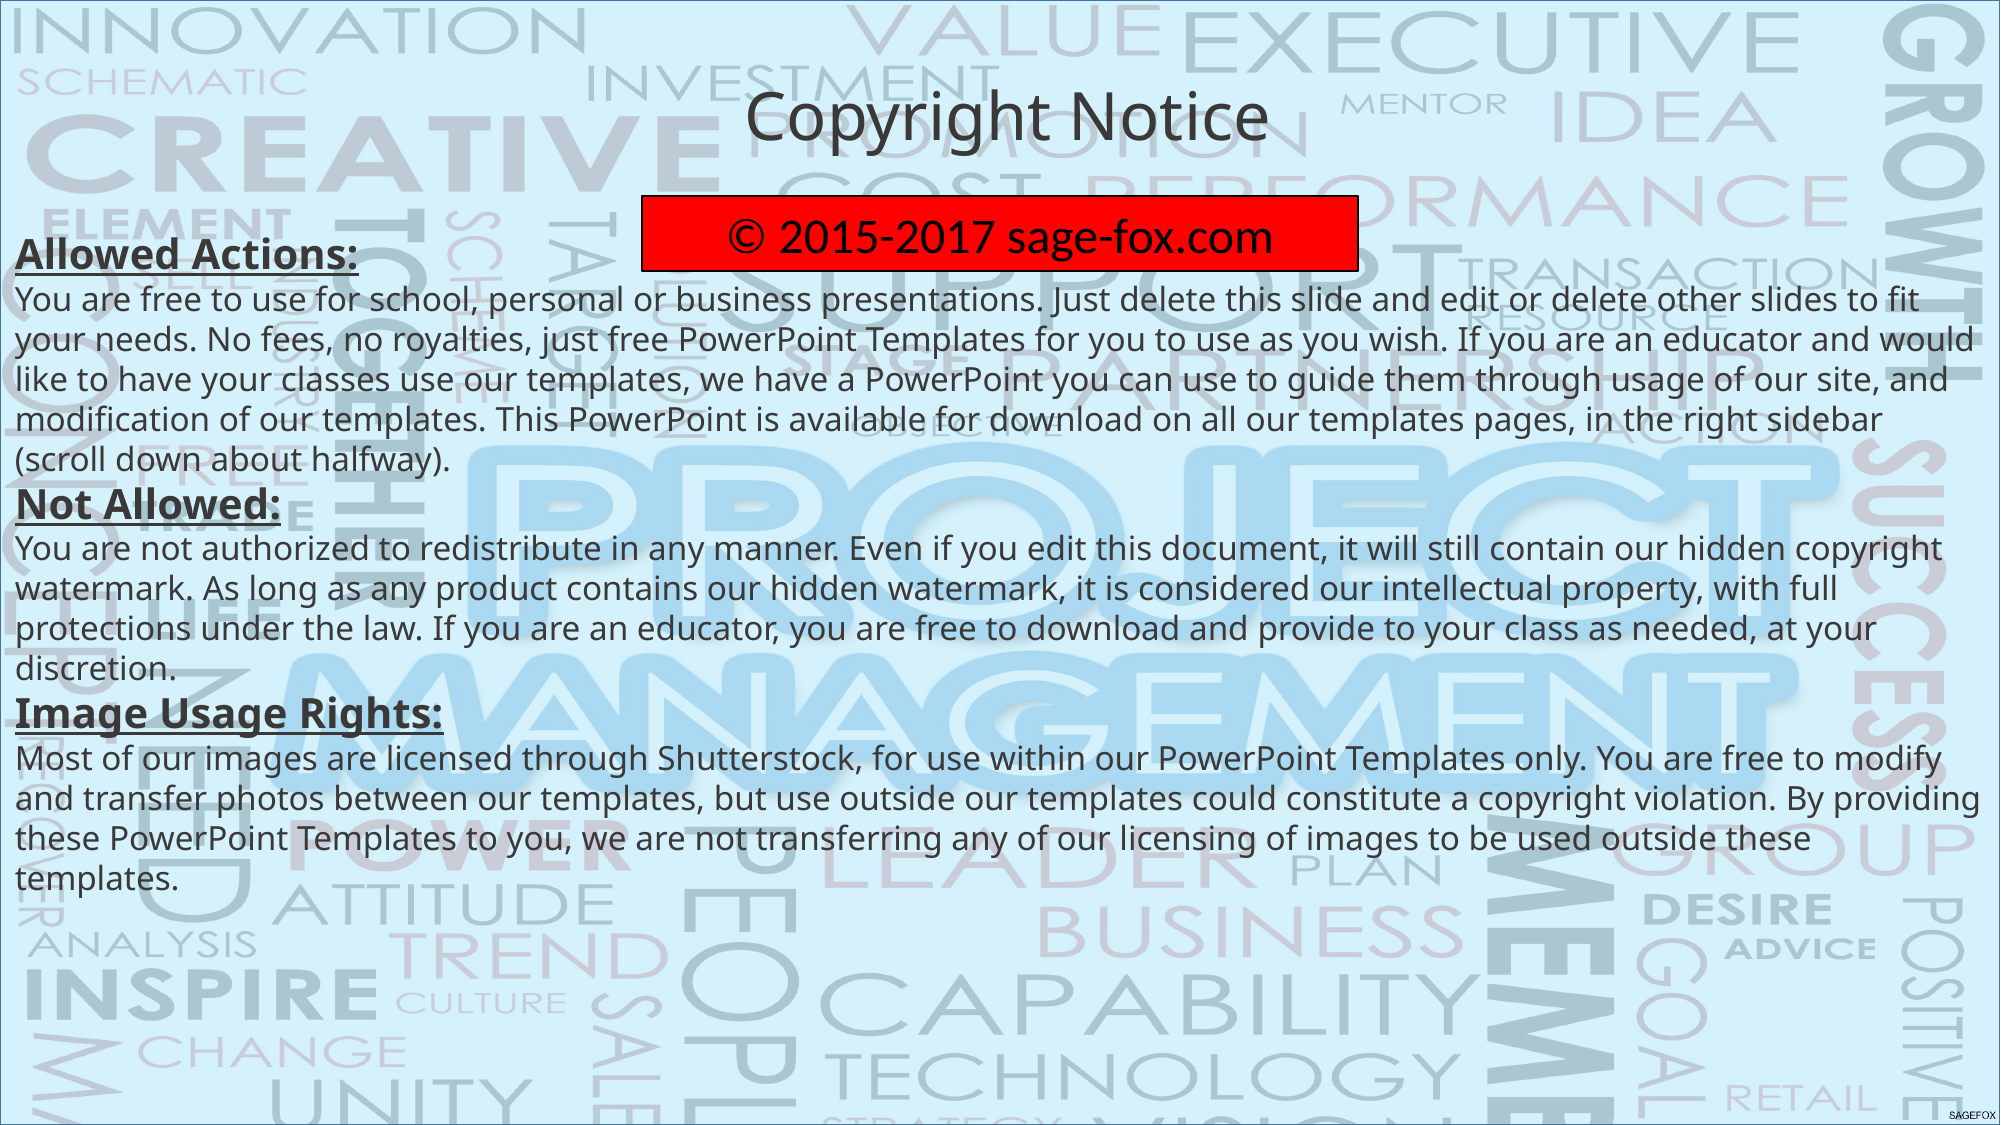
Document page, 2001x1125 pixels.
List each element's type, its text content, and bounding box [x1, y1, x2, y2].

text_box © 2015-2017 sage-fox.com [641, 196, 1358, 272]
title Copyright Notice [493, 60, 1524, 178]
text_box Allowed Actions: You are free to use for school, personal or business presentations. Just delete this slide and edit or delete other slides to fit your needs. No fees, no royalties, just free PowerPoint Templates for you to use as you wish. If you are an educator and would like to have your classes use our templates, we have a PowerPoint you can use to guide them through usage of our site, and modification of our templates. This PowerPoint is available for download on all our templates pages, in the right sidebar (scroll down about halfway). Not Allowed: You are not authorized to redistribute in any manner. Even if you edit this document, it will still contain our hidden copyright watermark. As long as any product contains our hidden watermark, it is considered our intellectual property, with full protections under the law. If you are an educator, you are free to download and provide to your class as needed, at your discretion. Image Usage Rights: Most of our images are licensed through Shutterstock, for use within our PowerPoint Templates only. You are free to modify and transfer photos between our templates, but use outside our templates could constitute a copyright violation. By providing these PowerPoint Templates to you, we are not transferring any of our licensing of images to be used outside these templates. [0, 0, 2000, 1125]
